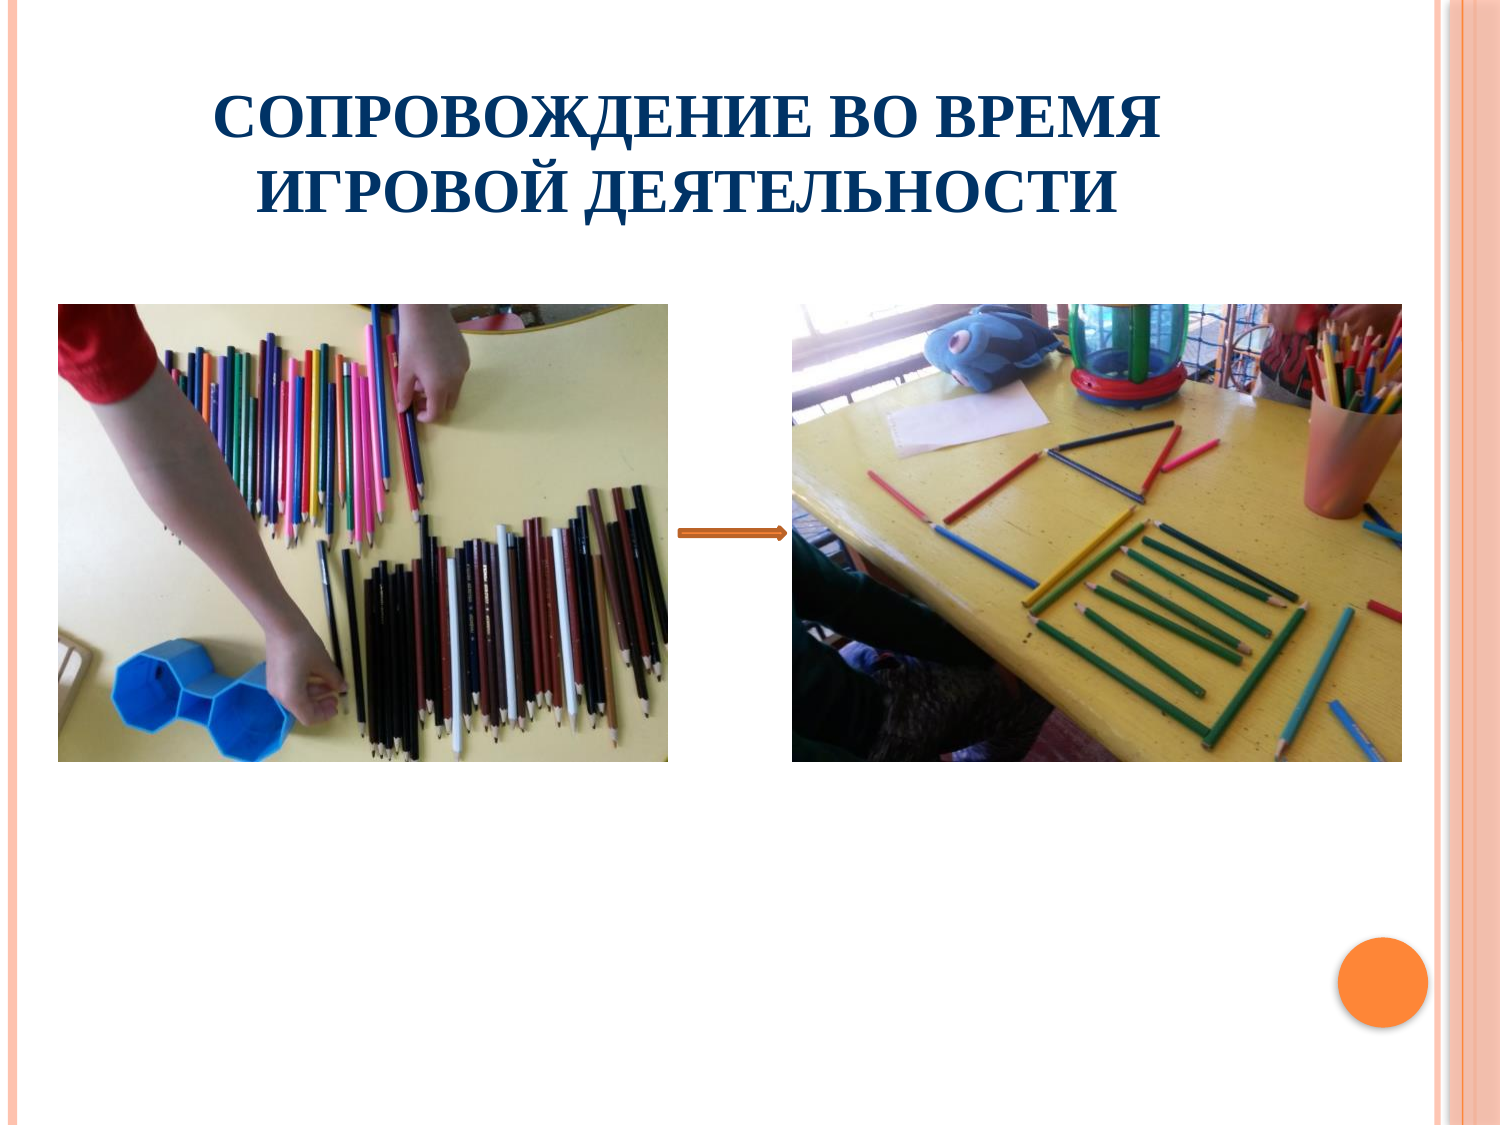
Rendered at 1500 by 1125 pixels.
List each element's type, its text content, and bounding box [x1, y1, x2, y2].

text_box [677, 525, 785, 541]
picture [791, 304, 1403, 763]
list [58, 304, 669, 763]
title Сопровождение во время игровой деятельности [75, 45, 1300, 233]
